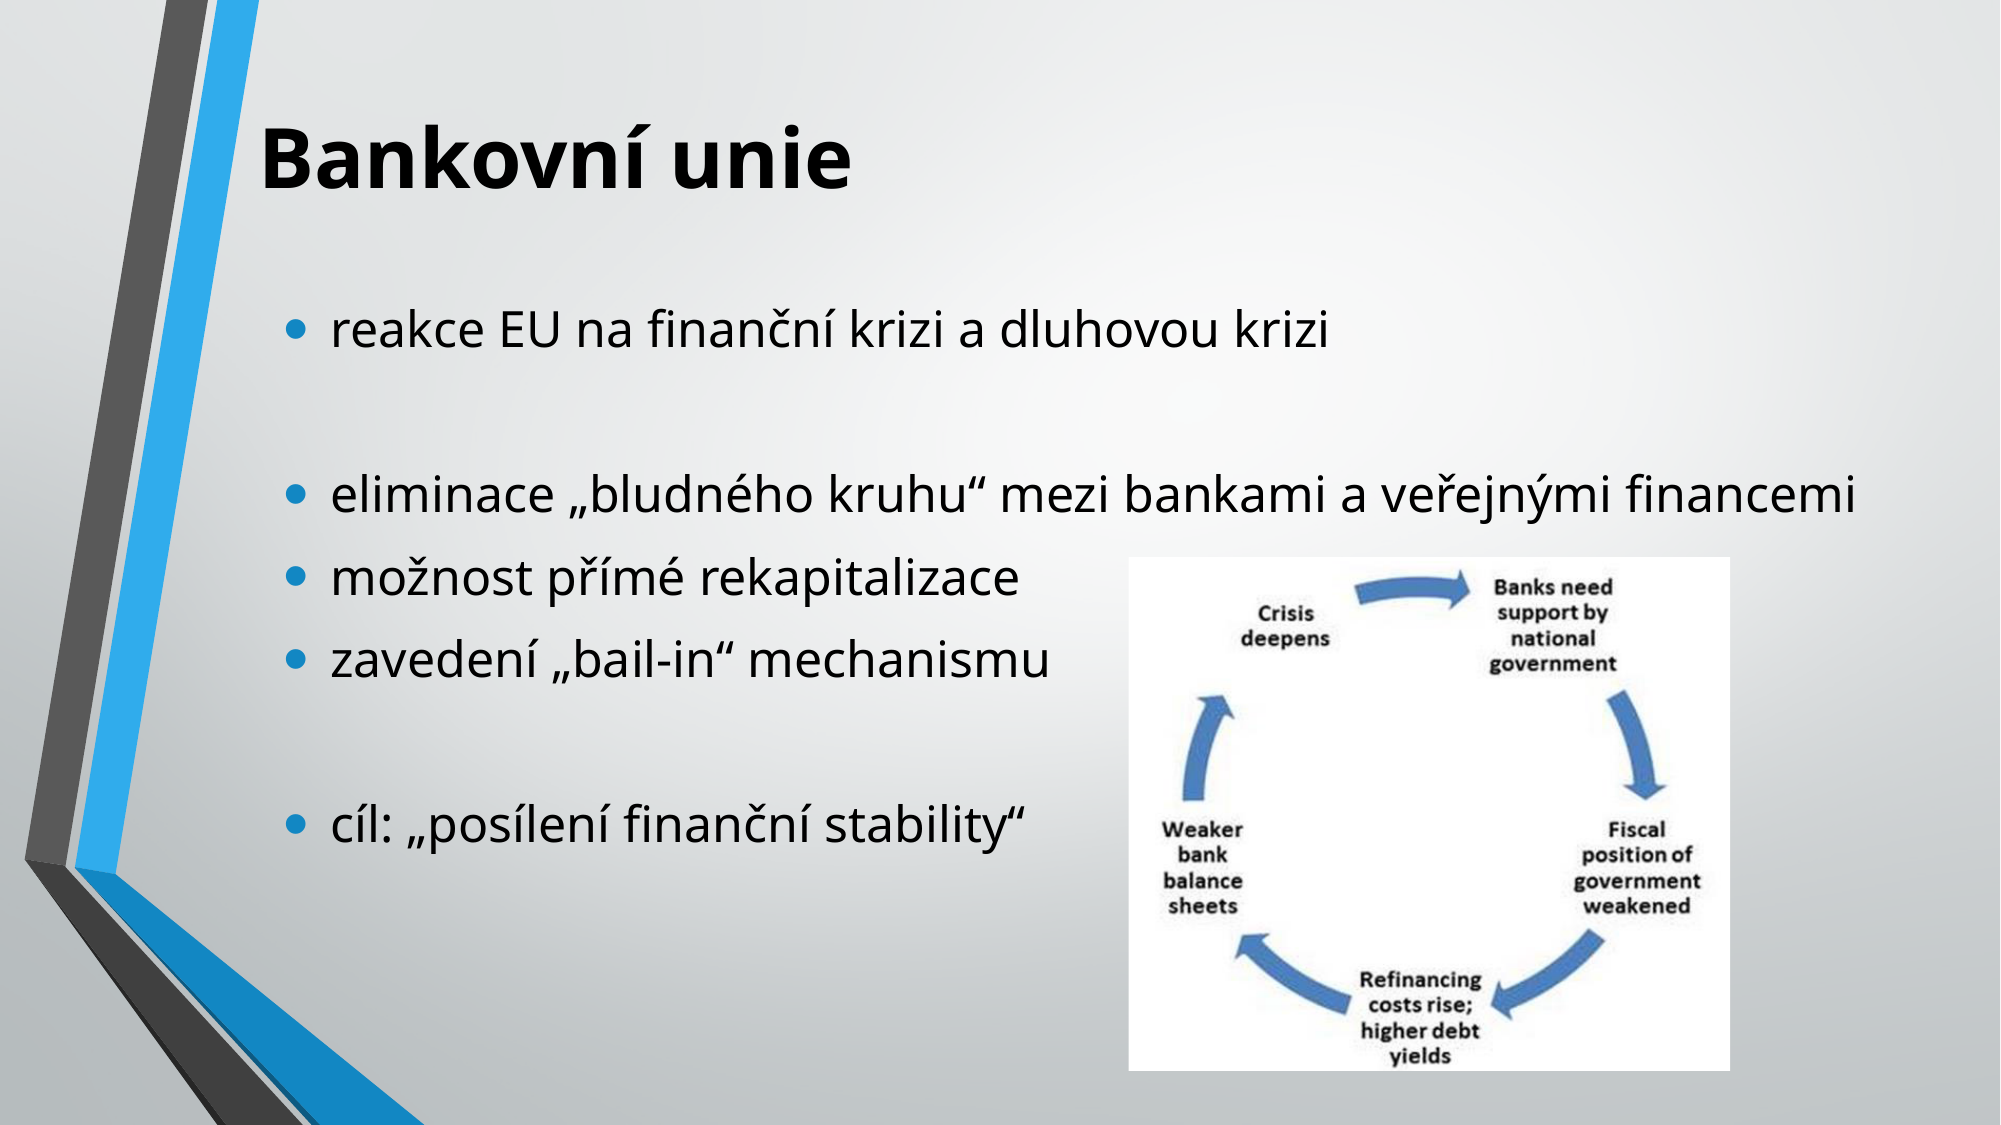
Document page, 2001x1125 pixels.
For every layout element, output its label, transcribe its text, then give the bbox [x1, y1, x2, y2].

list [243, 265, 1923, 1100]
picture [1128, 557, 1731, 1071]
title Bankovní unie [243, 59, 1887, 252]
text_box reakce EU na finanční krizi a dluhovou krizi eliminace „bludného kruhu“ mezi bankami a veřejnými financemi možnost přímé rekapitalizace zavedení „bail-in“ mechanismu cíl: „posílení finanční stability“ [268, 290, 1948, 986]
